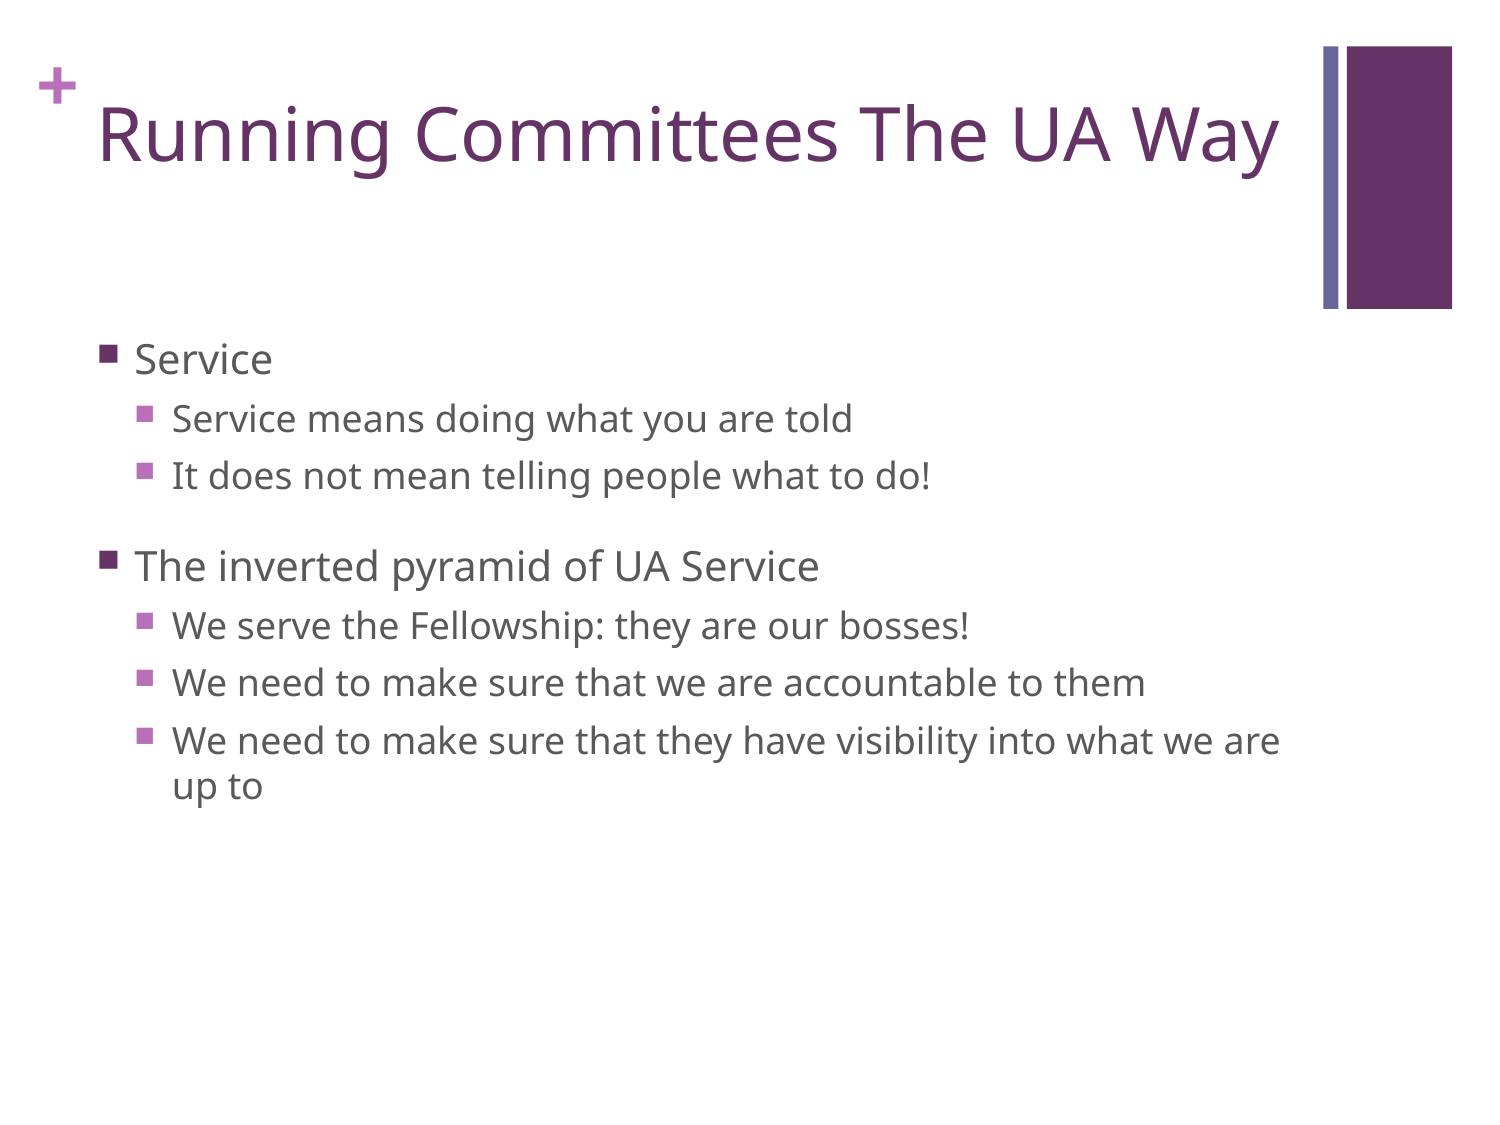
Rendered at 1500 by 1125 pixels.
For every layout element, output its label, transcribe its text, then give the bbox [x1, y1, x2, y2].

title Running Committees The UA Way [81, 79, 1322, 263]
list Service Service means doing what you are told It does not mean telling people what to do! The inverted pyramid of UA Service We serve the Fellowship: they are our bosses! We need to make sure that we are accountable to them We need to make sure that they have visibility into what we are up to [81, 324, 1322, 1106]
